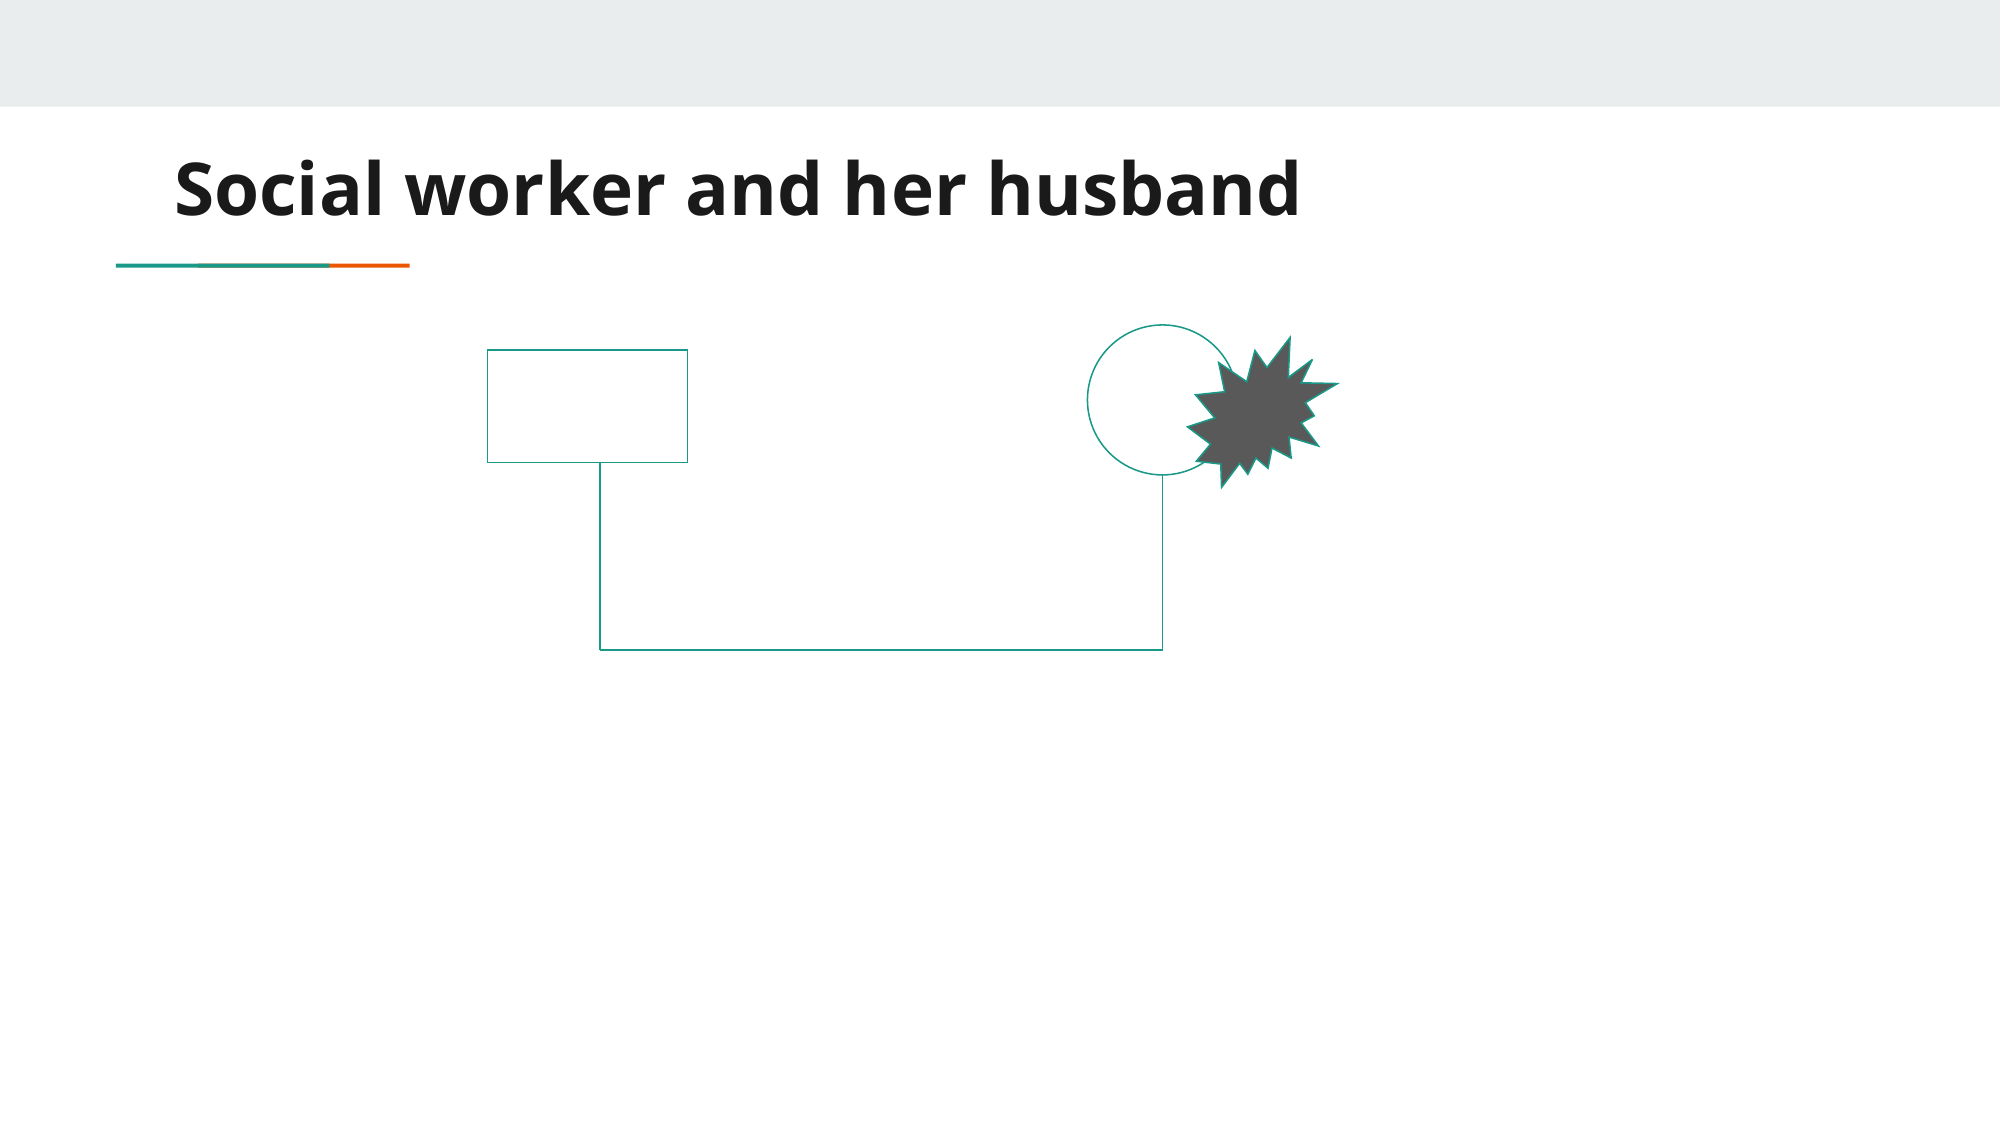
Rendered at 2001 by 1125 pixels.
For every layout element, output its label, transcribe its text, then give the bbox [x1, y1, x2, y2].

title Social worker and her husband [159, 134, 1841, 252]
text_box [487, 350, 688, 463]
text_box [1087, 324, 1232, 475]
text_box [1187, 337, 1338, 488]
